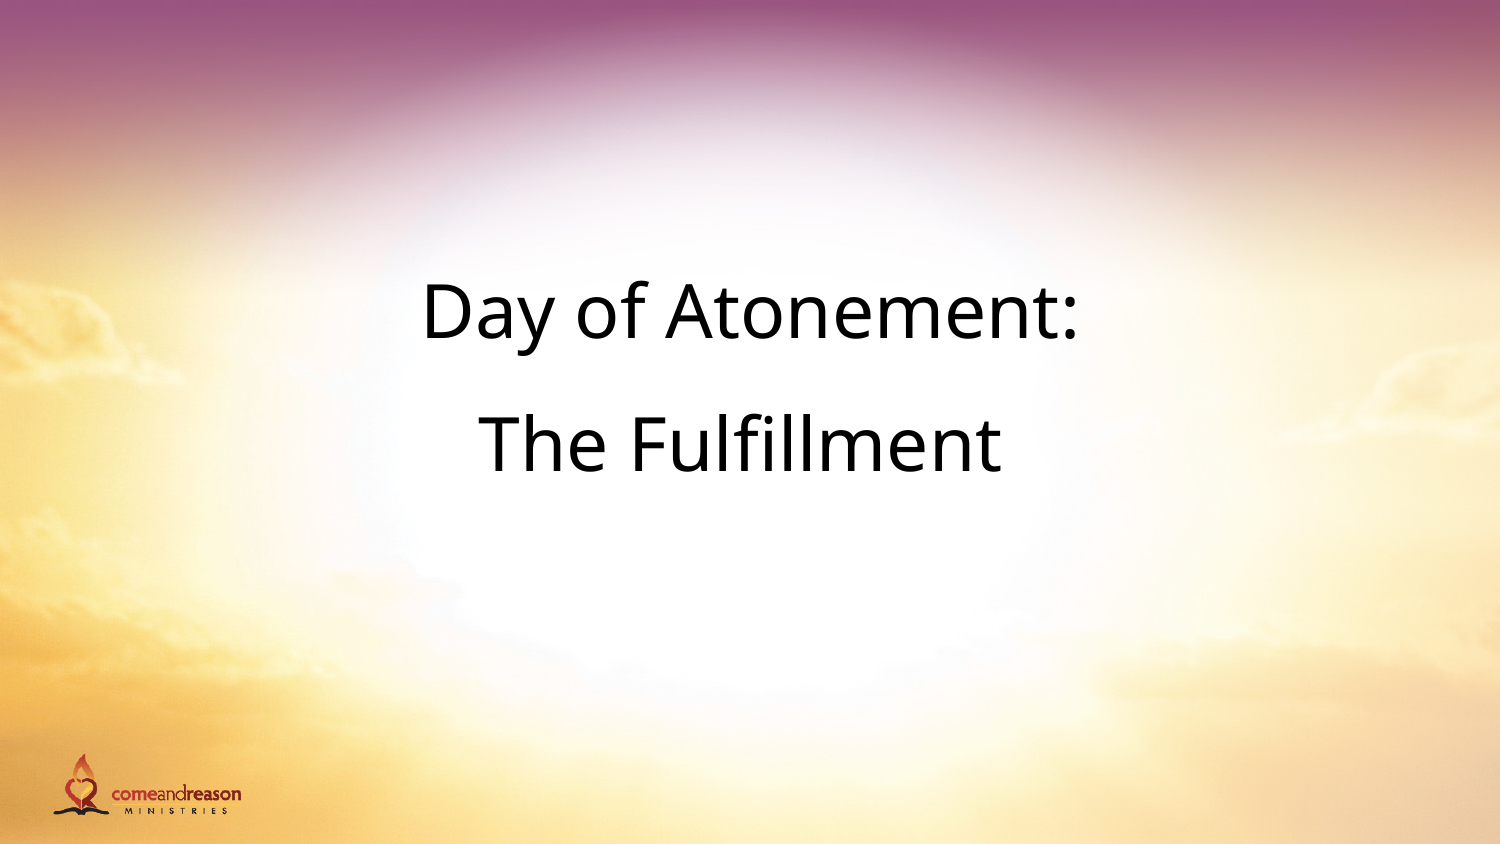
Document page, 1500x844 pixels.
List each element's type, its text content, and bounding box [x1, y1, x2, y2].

picture [0, 0, 1500, 844]
title Day of Atonement: The Fulfillment [101, 279, 1401, 504]
